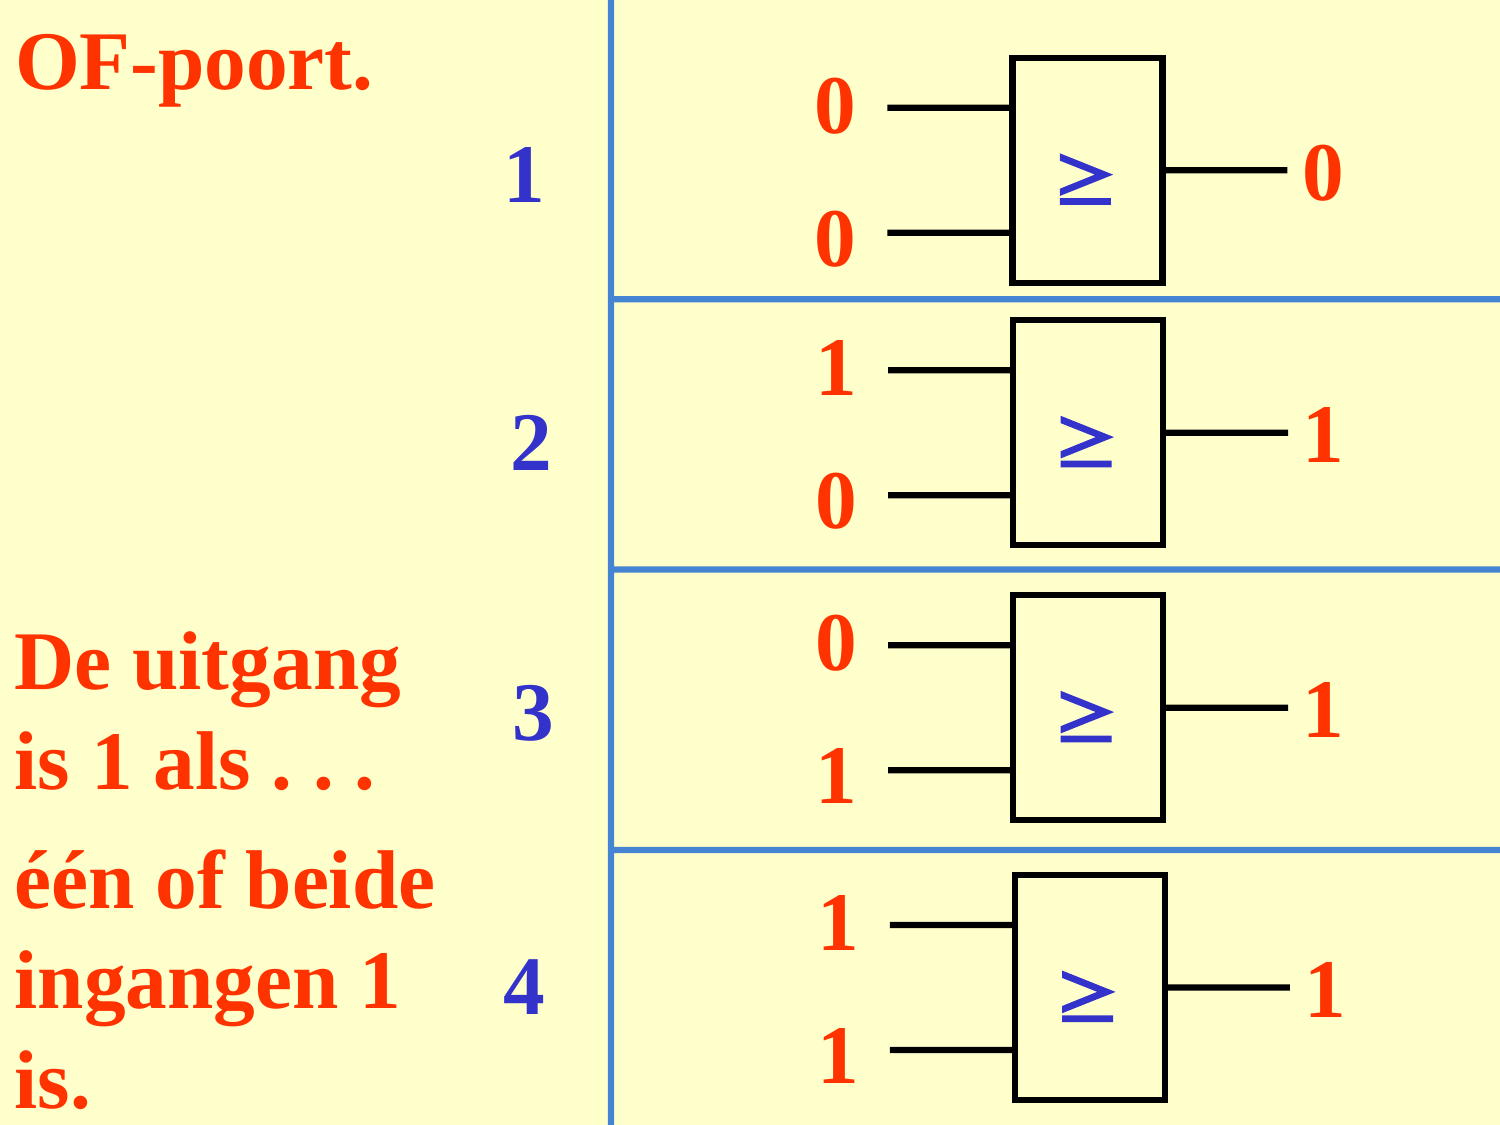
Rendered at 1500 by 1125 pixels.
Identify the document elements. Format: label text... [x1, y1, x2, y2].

title OF-poort. [0, 0, 485, 113]
text_box De uitgang is 1 als . . . [0, 612, 482, 800]
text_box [487, 0, 1500, 1125]
text_box één of beide ingangen 1 is. [0, 824, 482, 1125]
